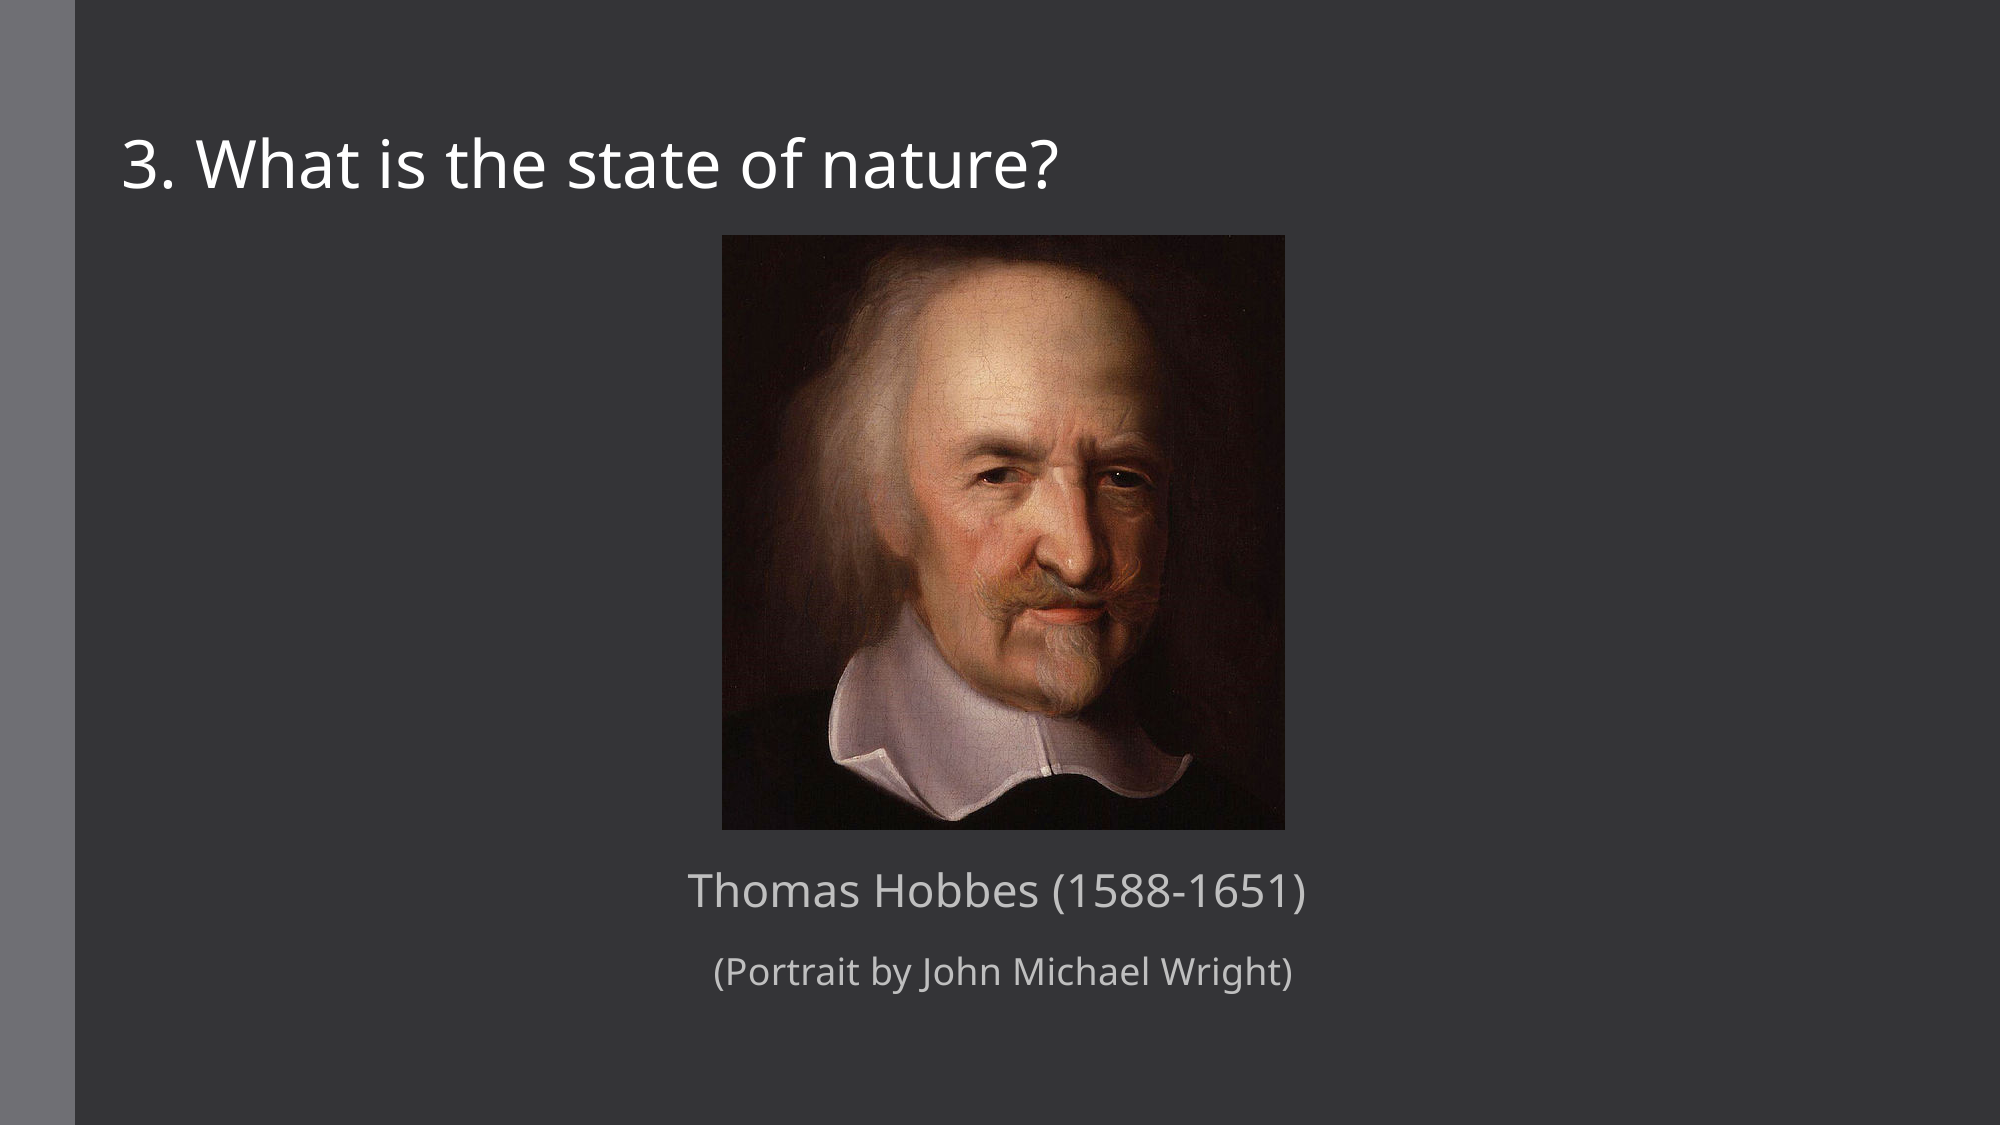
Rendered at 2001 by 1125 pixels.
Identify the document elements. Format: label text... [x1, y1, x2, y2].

picture [721, 235, 1286, 830]
text_box 3. What is the state of nature? Thomas Hobbes (1588-1651) (Portrait by John Michael Wright) [106, 120, 1901, 1109]
